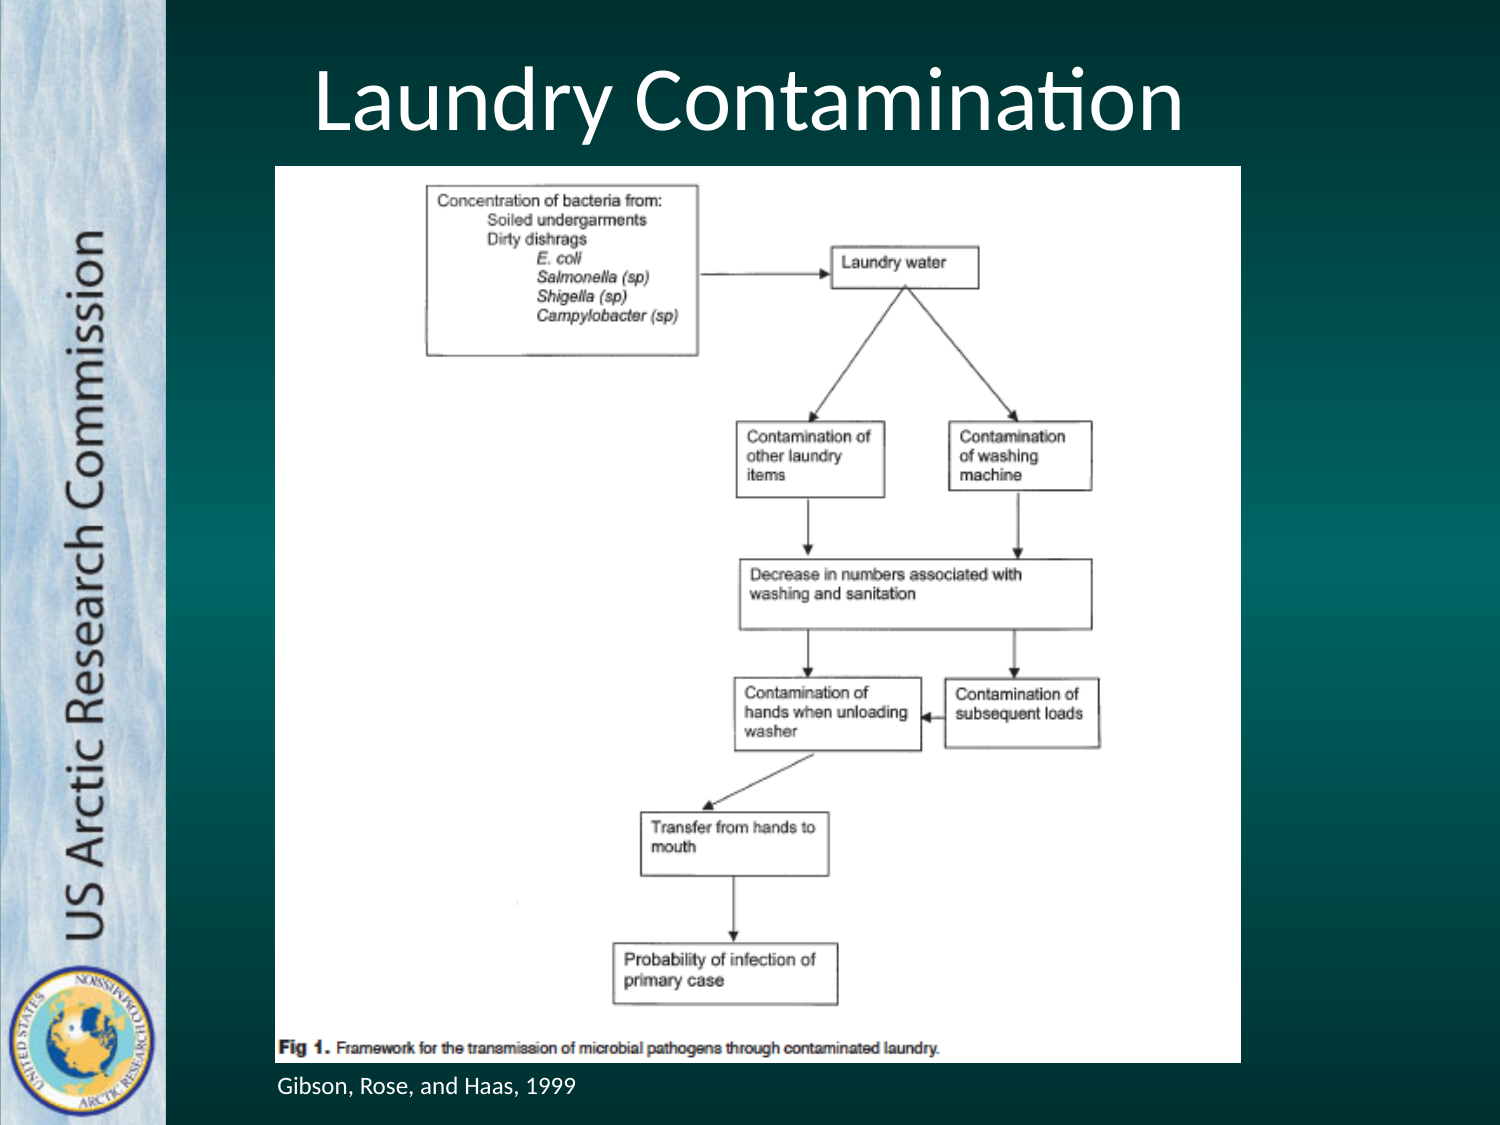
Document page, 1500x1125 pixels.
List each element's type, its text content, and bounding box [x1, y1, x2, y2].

picture [0, 0, 1241, 1125]
text_box Gibson, Rose, and Haas, 1999 [262, 1062, 775, 1108]
title Laundry Contamination [112, 0, 1388, 188]
